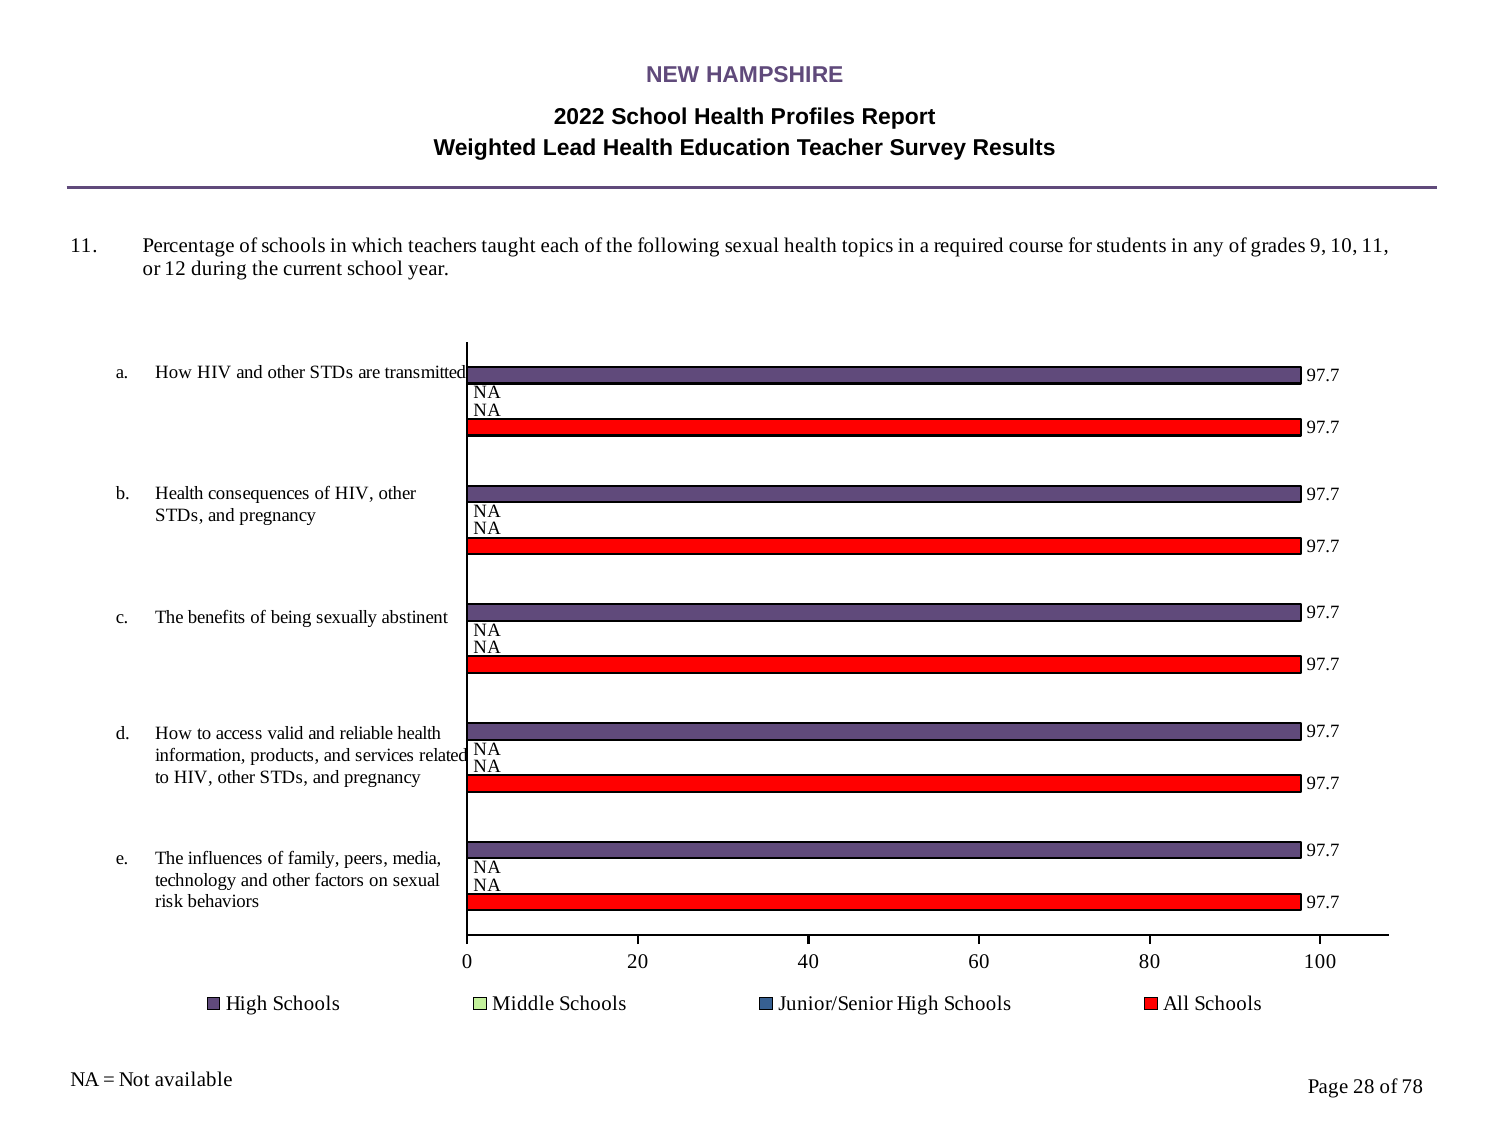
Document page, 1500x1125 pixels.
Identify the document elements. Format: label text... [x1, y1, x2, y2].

text_box NEW HAMPSHIRE [41, 52, 1448, 93]
text_box 2022 School Health Profiles Report [41, 93, 1448, 125]
chart [41, 208, 1448, 1105]
text_box Weighted Lead Health Education Teacher Survey Results [41, 125, 1448, 168]
